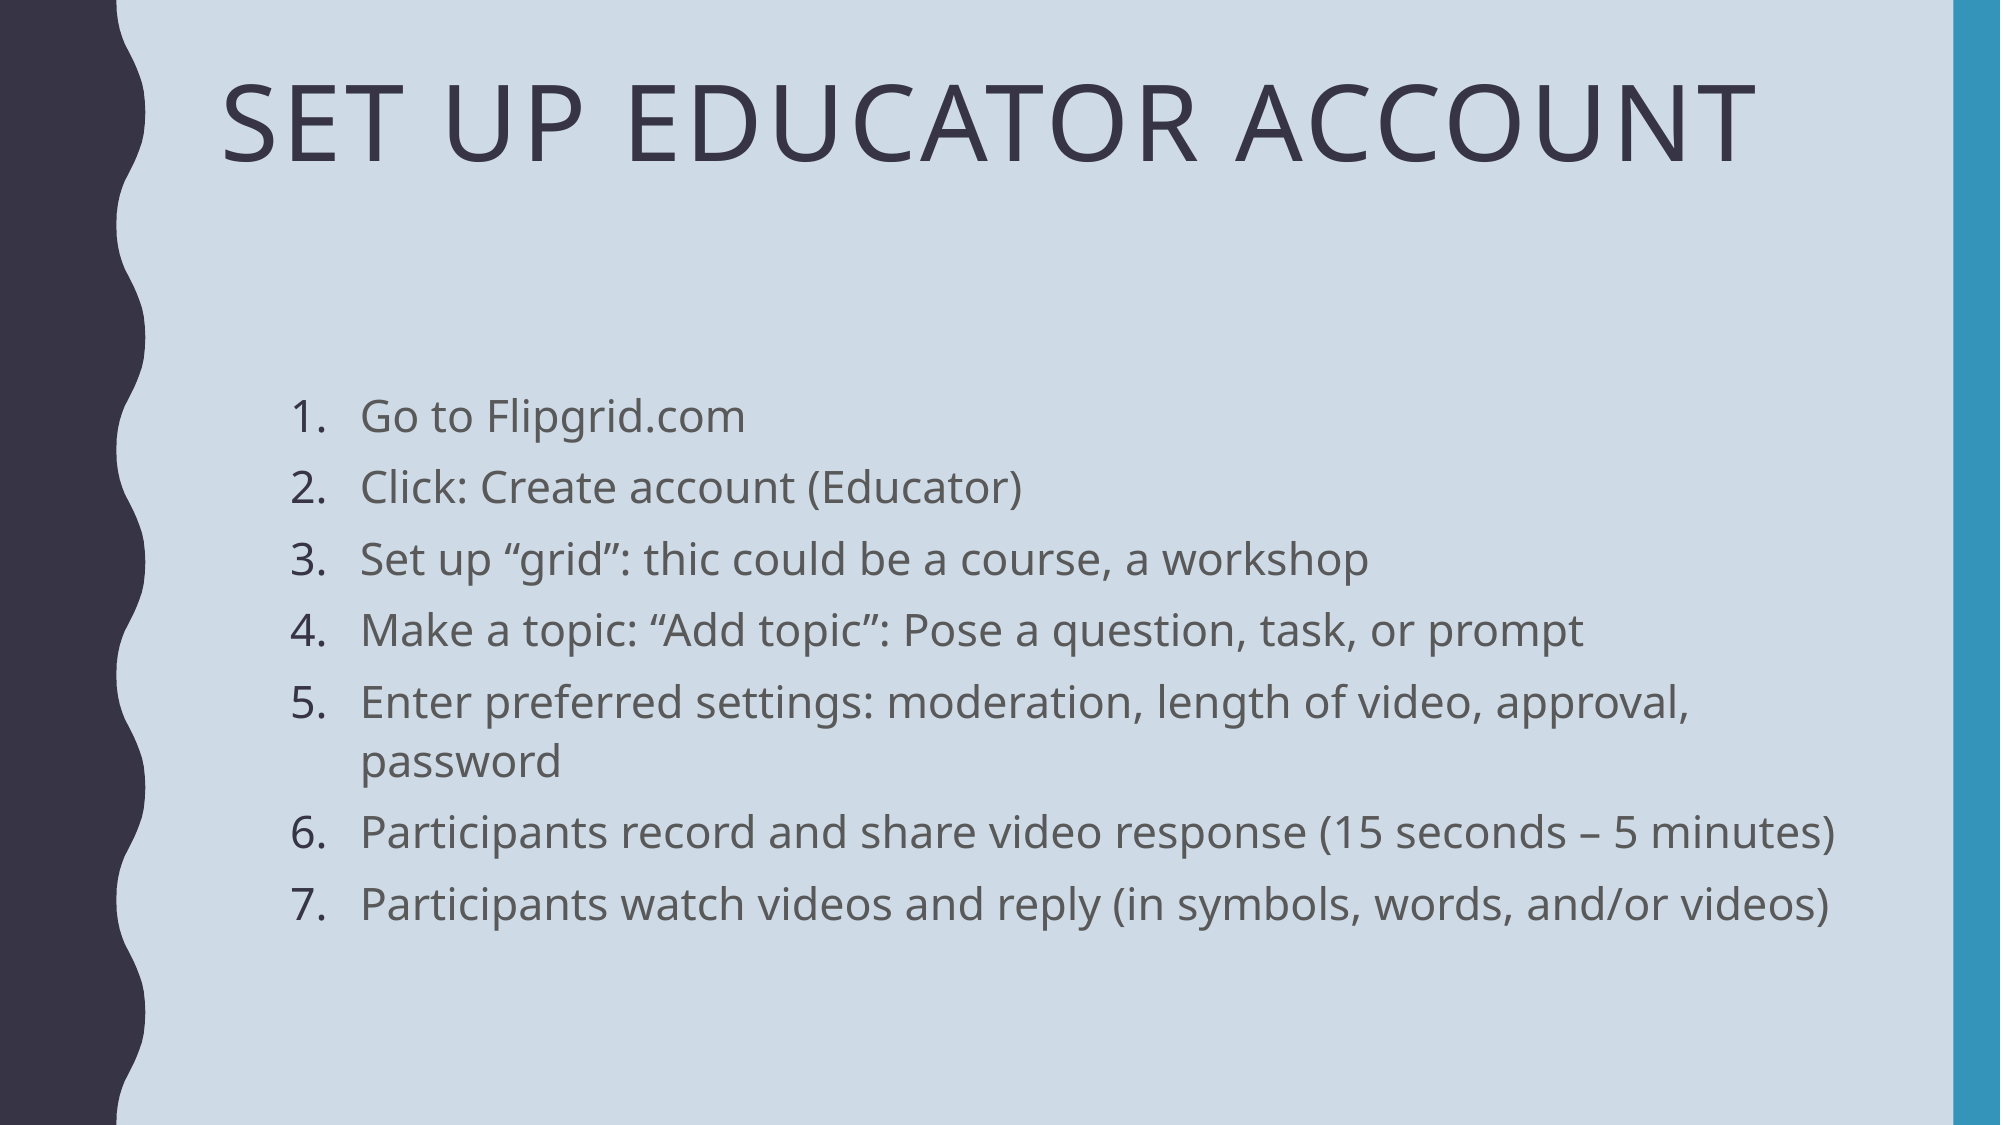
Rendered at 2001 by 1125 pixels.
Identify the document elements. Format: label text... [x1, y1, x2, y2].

list Go to Flipgrid.com Click: Create account (Educator) Set up “grid”: thic could be a course, a workshop Make a topic: “Add topic”: Pose a question, task, or prompt Enter preferred settings: moderation, length of video, approval, password Participants record and share video response (15 seconds – 5 minutes) Participants watch videos and reply (in symbols, words, and/or videos) [205, 375, 1875, 965]
title SET UP Educator ACCOUNT [205, 62, 1875, 308]
